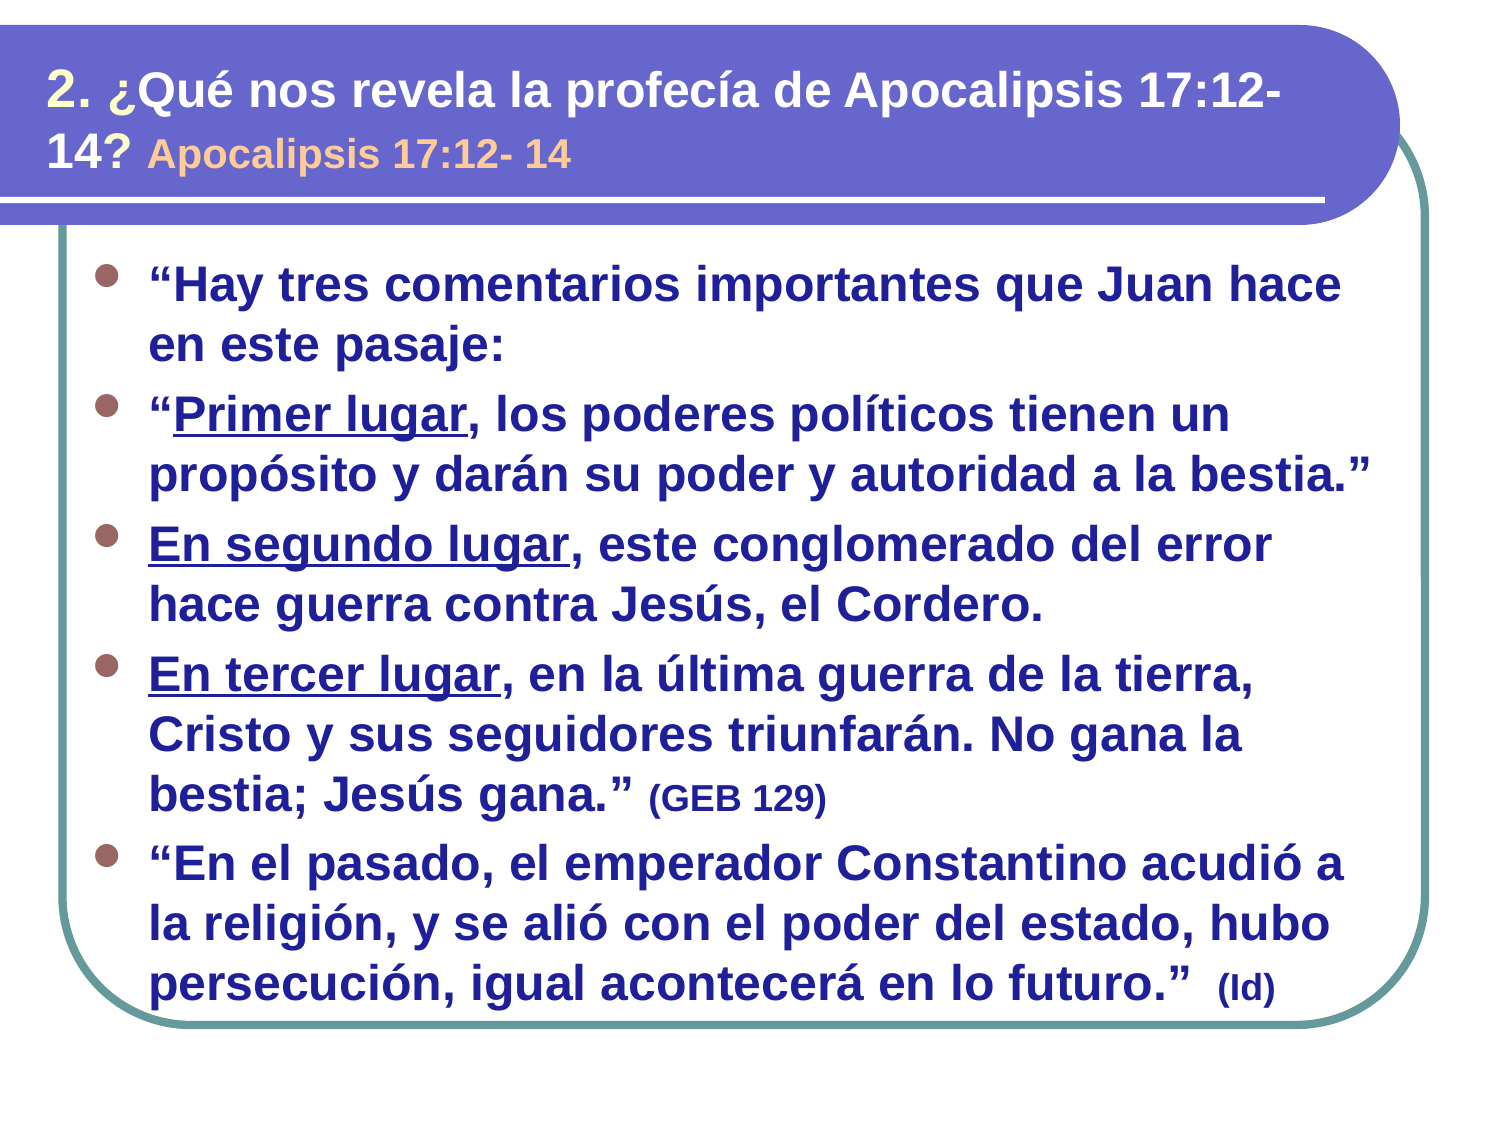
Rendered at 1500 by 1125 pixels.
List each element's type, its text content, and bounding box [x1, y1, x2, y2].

list “Hay tres comentarios importantes que Juan hace en este pasaje: “Primer lugar, los poderes políticos tienen un propósito y darán su poder y autoridad a la bestia.” En segundo lugar, este conglomerado del error hace guerra contra Jesús, el Cordero. En tercer lugar, en la última guerra de la tierra, Cristo y sus seguidores triunfarán. No gana la bestia; Jesús gana.” (GEB 129) “En el pasado, el emperador Constantino acudió a la religión, y se alió con el poder del estado, hubo persecución, igual acontecerá en lo futuro.” (Id) [76, 243, 1392, 969]
text_box 2. ¿Qué nos revela la profecía de Apocalipsis 17:12- 14? Apocalipsis 17:12- 14 [32, 46, 1347, 197]
